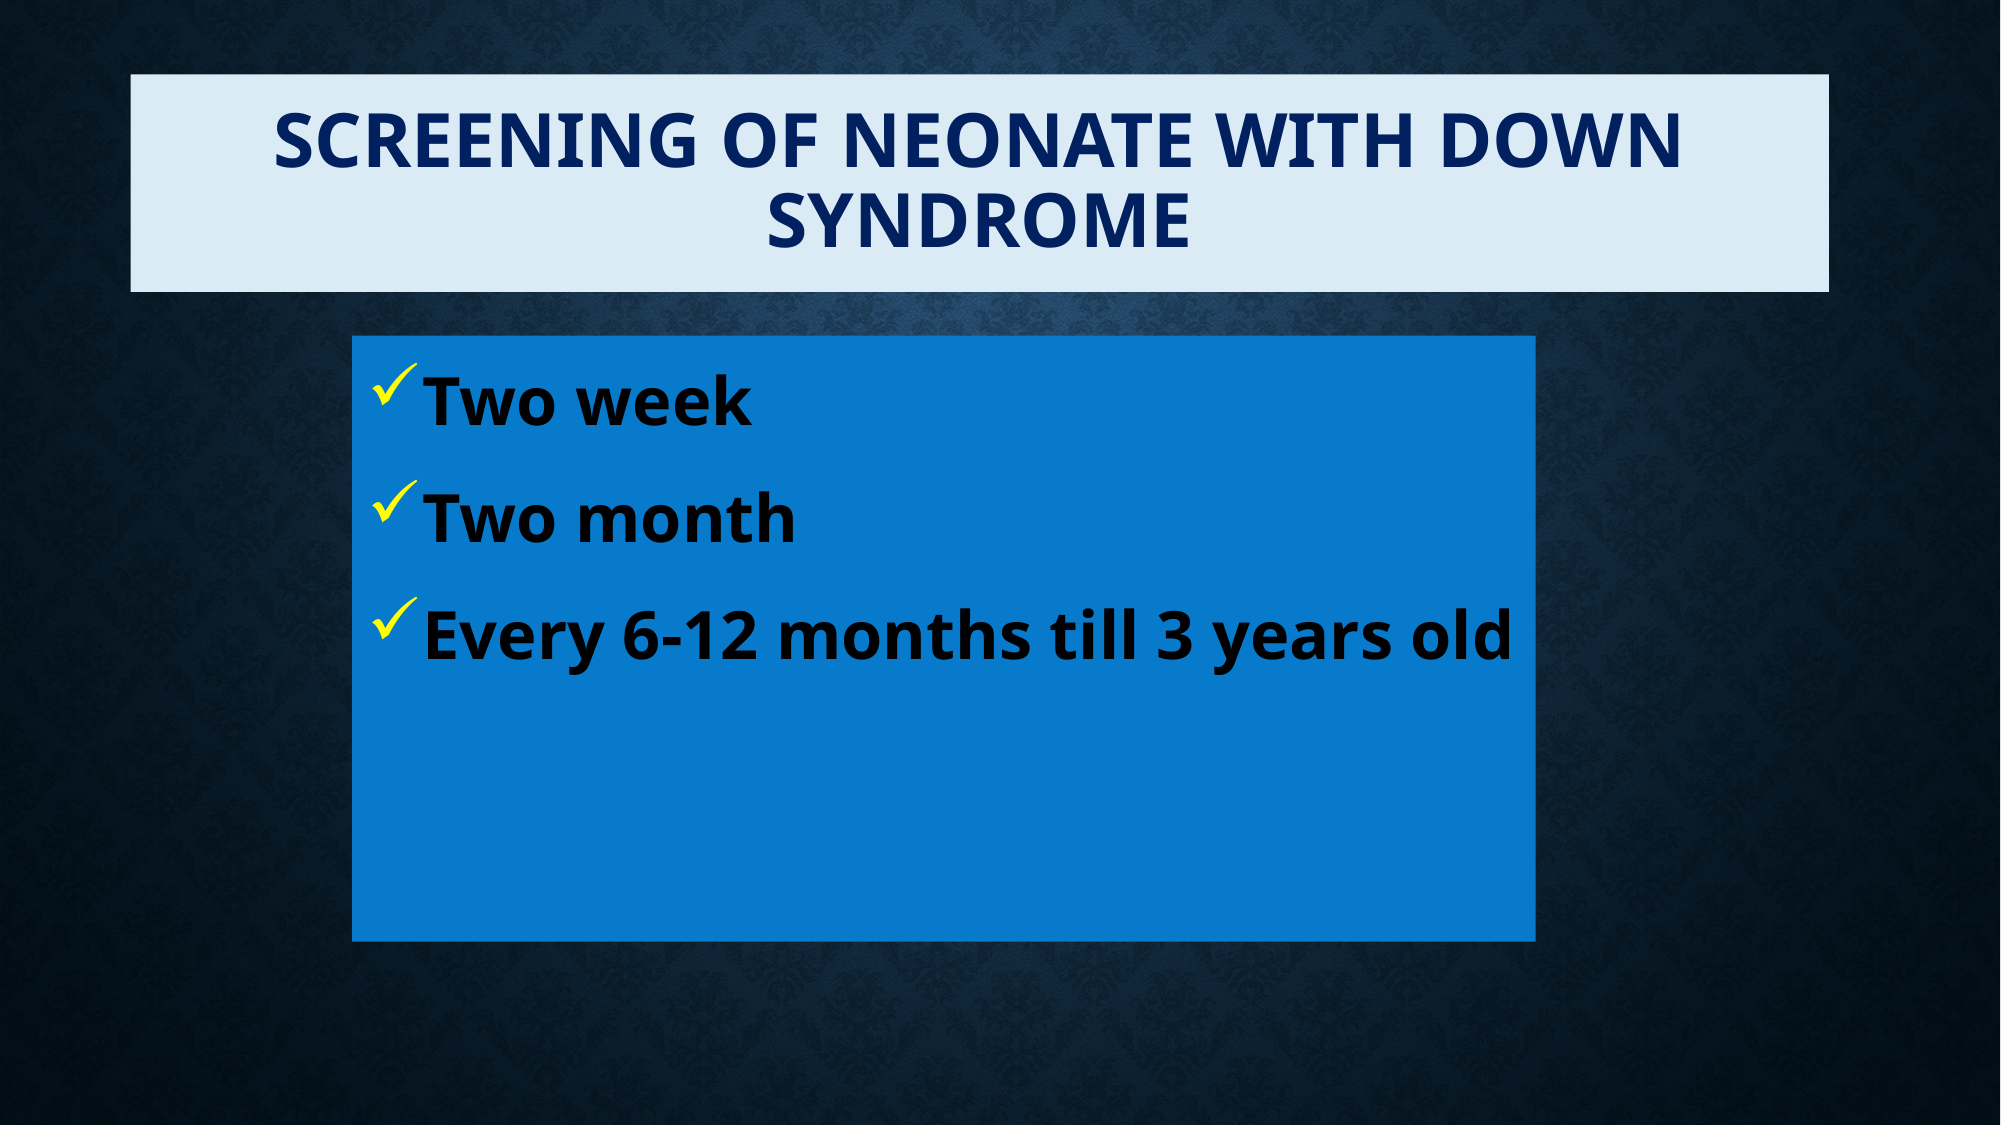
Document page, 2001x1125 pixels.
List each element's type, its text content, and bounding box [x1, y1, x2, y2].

list Two week Two month Every 6-12 months till 3 years old [352, 335, 1536, 942]
title Screening of neonate with Down syndrome [130, 74, 1829, 292]
